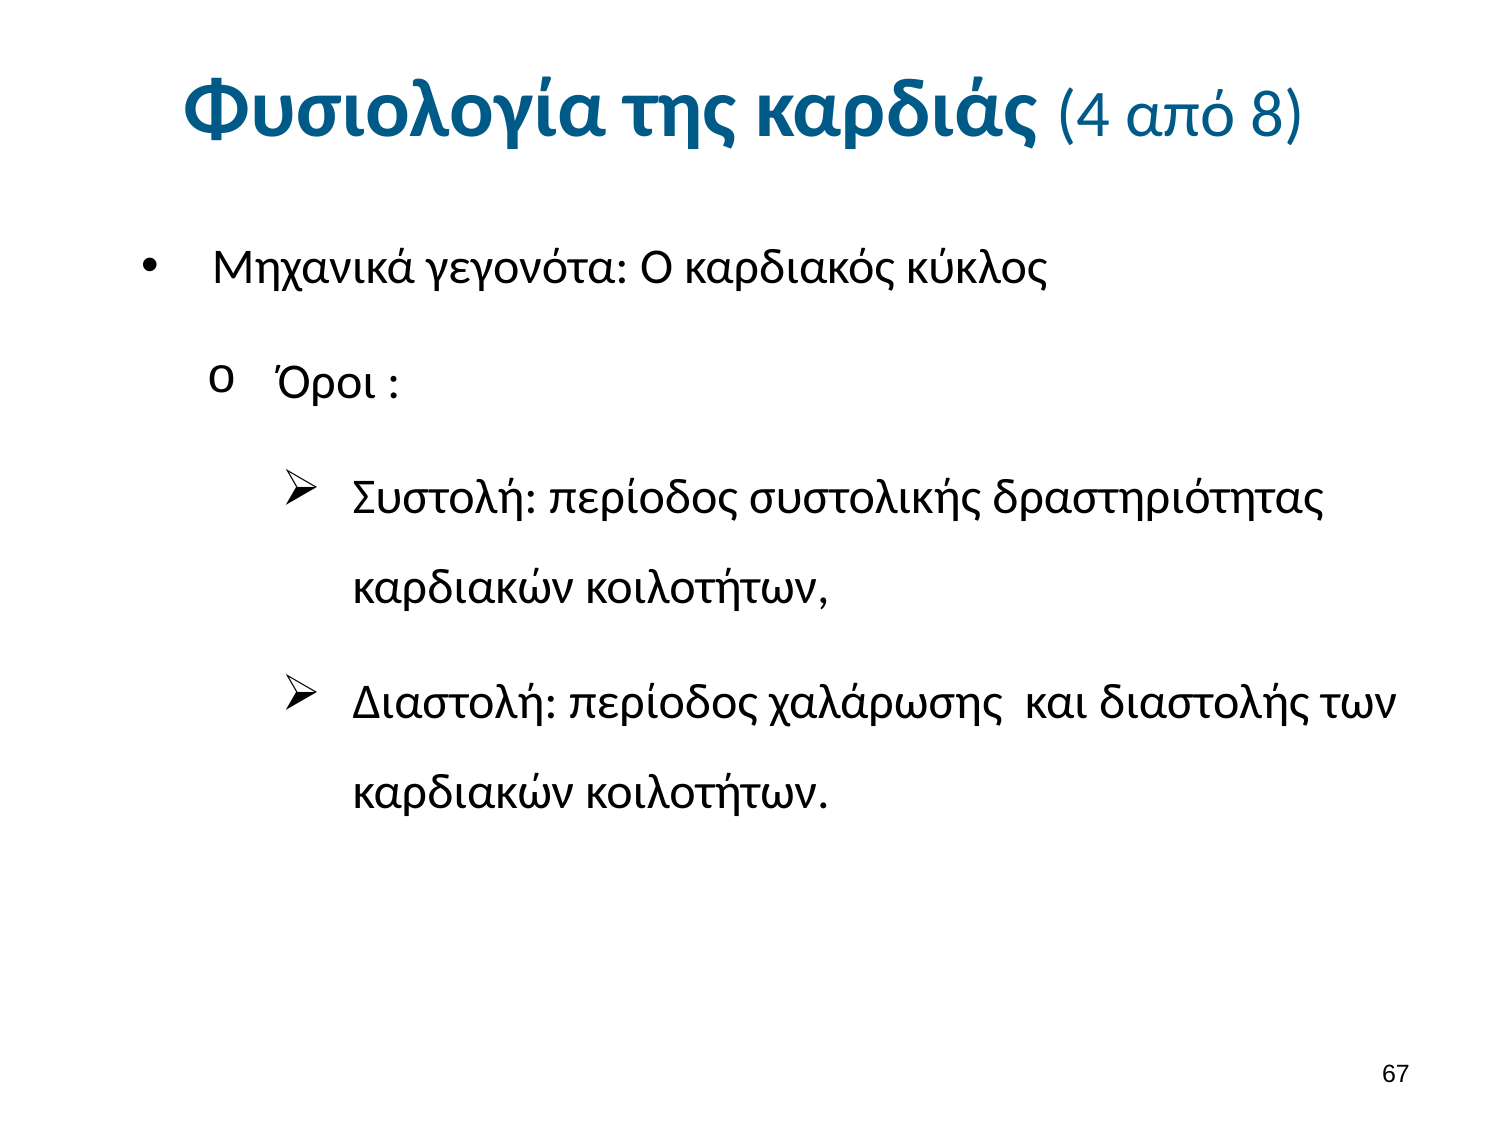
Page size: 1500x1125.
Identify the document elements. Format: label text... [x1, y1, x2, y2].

list Μηχανικά γεγονότα: Ο καρδιακός κύκλος Όροι : Συστολή: περίοδος συστολικής δραστηριότητας καρδιακών κοιλοτήτων, Διαστολή: περίοδος χαλάρωσης και διαστολής των καρδιακών κοιλοτήτων. [75, 196, 1425, 1024]
slide_number 66 [1074, 1042, 1425, 1103]
title Φυσιολογία της καρδιάς (4 από 8) [76, 19, 1427, 169]
